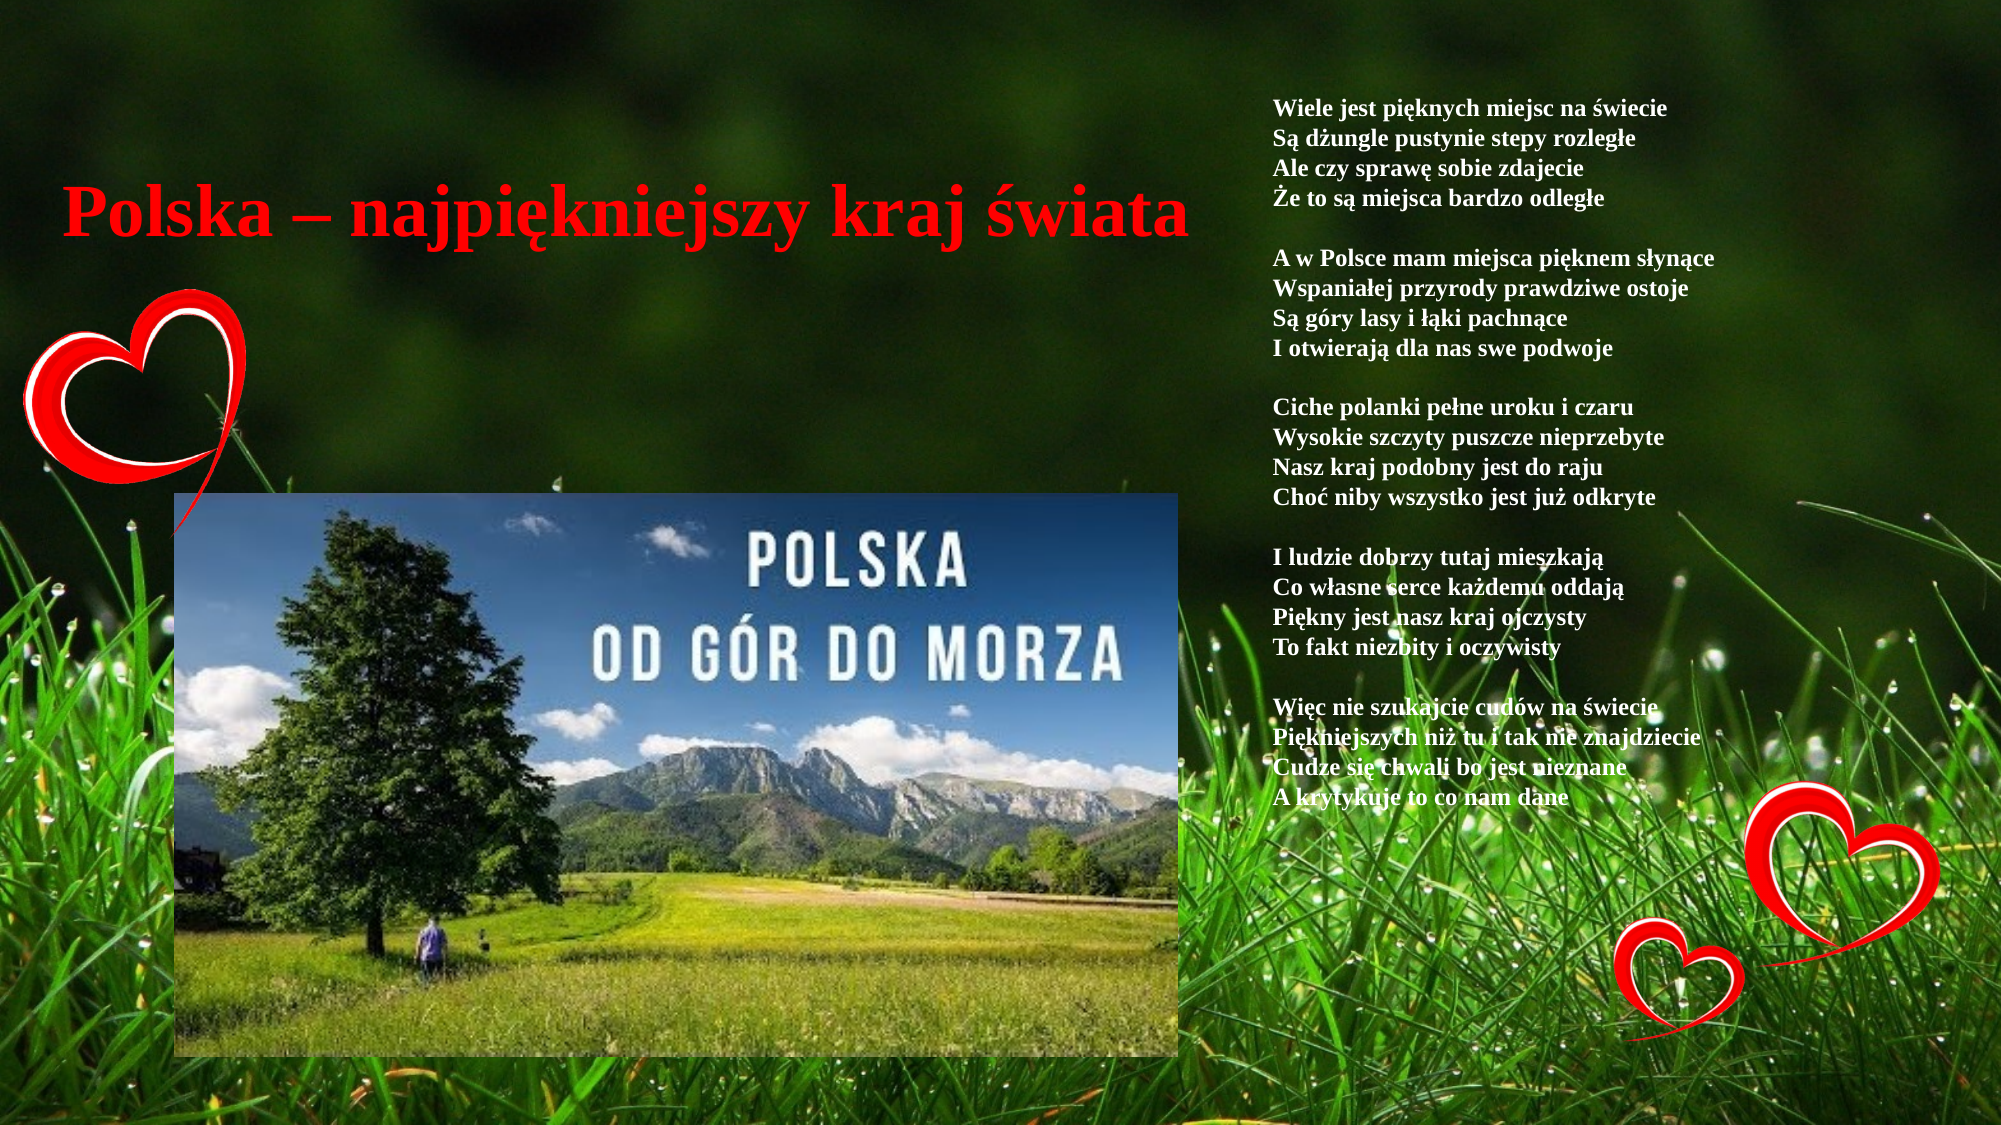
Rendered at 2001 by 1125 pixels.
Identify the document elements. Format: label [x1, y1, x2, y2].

picture [0, 0, 2001, 1125]
text_box [174, 492, 1178, 1058]
